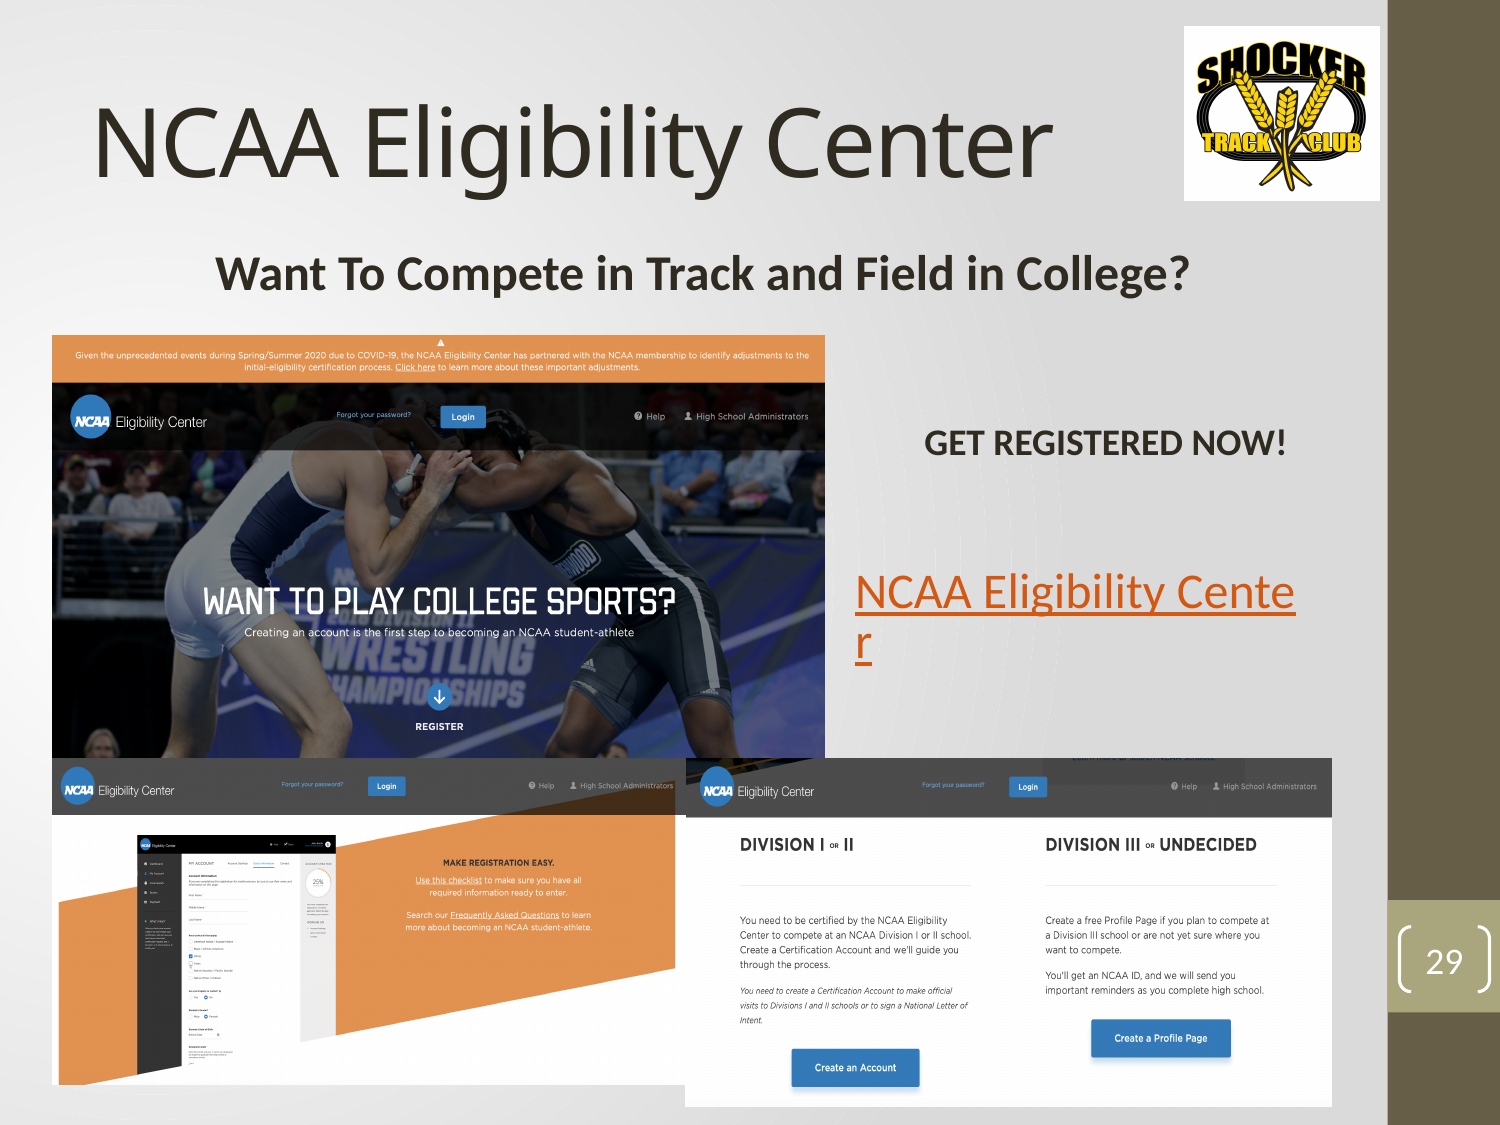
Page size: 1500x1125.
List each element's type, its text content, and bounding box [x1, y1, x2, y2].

title NCAA Eligibility Center [75, 45, 1325, 232]
text_box NCAA Eligibility Center [840, 491, 1325, 687]
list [51, 334, 825, 756]
text_box Want To Compete in Track and Field in College? [75, 232, 1332, 308]
text_box GET REGISTERED NOW! [887, 410, 1325, 470]
slide_number 29 [1397, 925, 1492, 994]
picture [1184, 25, 1380, 202]
picture [51, 758, 1332, 1107]
